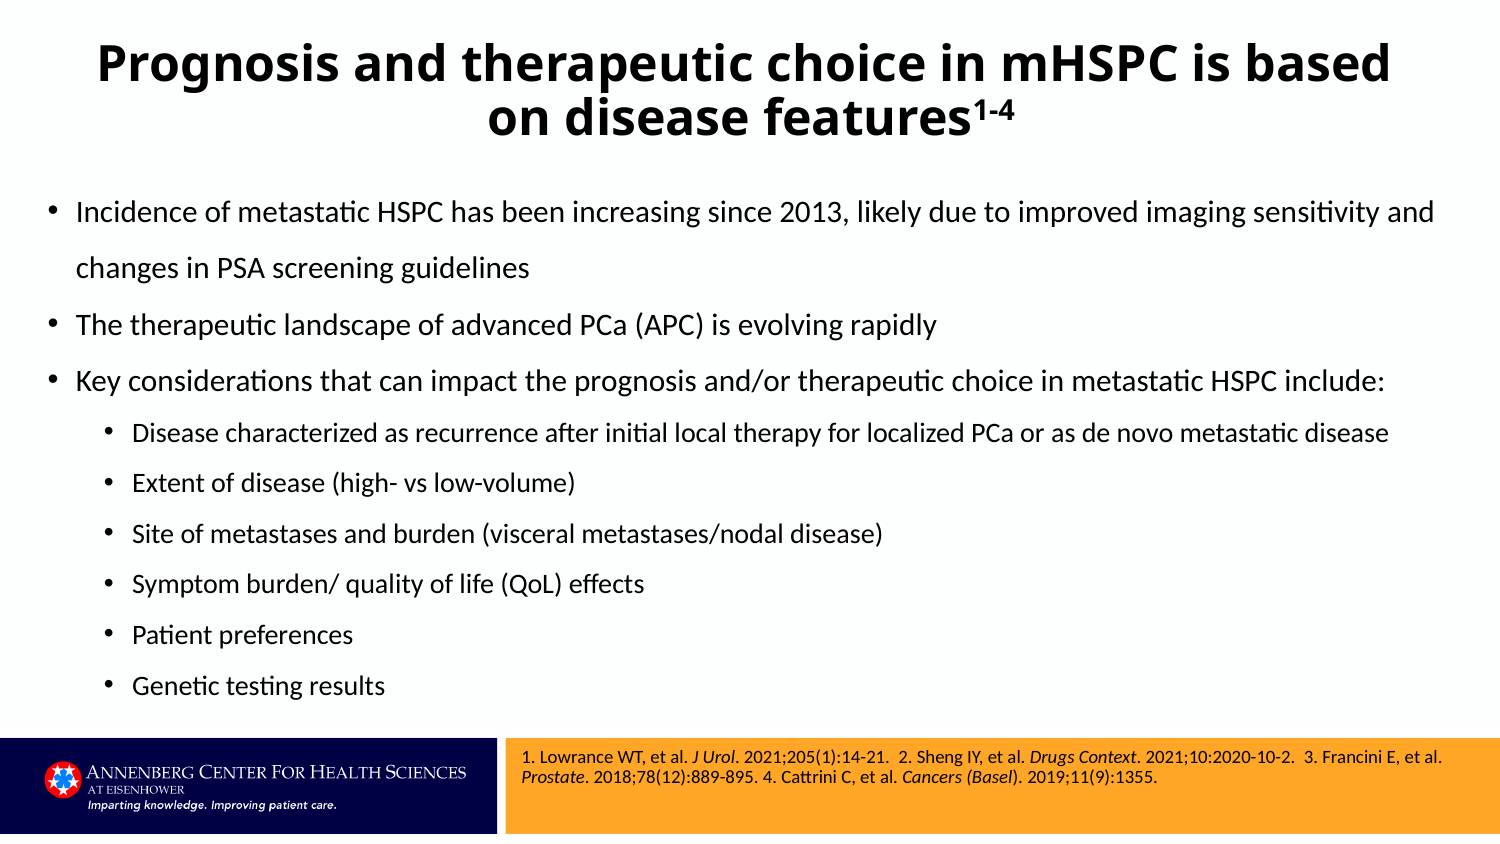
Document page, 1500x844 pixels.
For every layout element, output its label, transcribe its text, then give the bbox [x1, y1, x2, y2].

list 1. Lowrance WT, et al. J Urol. 2021;205(1):14-21. 2. Sheng IY, et al. Drugs Context. 2021;10:2020-10-2. 3. Francini E, et al. Prostate. 2018;78(12):889-895. 4. Cattrini C, et al. Cancers (Basel). 2019;11(9):1355. [506, 739, 1493, 830]
picture [0, 0, 1500, 844]
list Incidence of metastatic HSPC has been increasing since 2013, likely due to improved imaging sensitivity and changes in PSA screening guidelines The therapeutic landscape of advanced PCa (APC) is evolving rapidly Key considerations that can impact the prognosis and/or therapeutic choice in metastatic HSPC include: Disease characterized as recurrence after initial local therapy for localized PCa or as de novo metastatic disease Extent of disease (high- vs low-volume) Site of metastases and burden (visceral metastases/nodal disease) Symptom burden/ quality of life (QoL) effects Patient preferences Genetic testing results [32, 165, 1470, 703]
title Prognosis and therapeutic choice in mHSPC is based on disease features1-4 [32, 21, 1470, 163]
